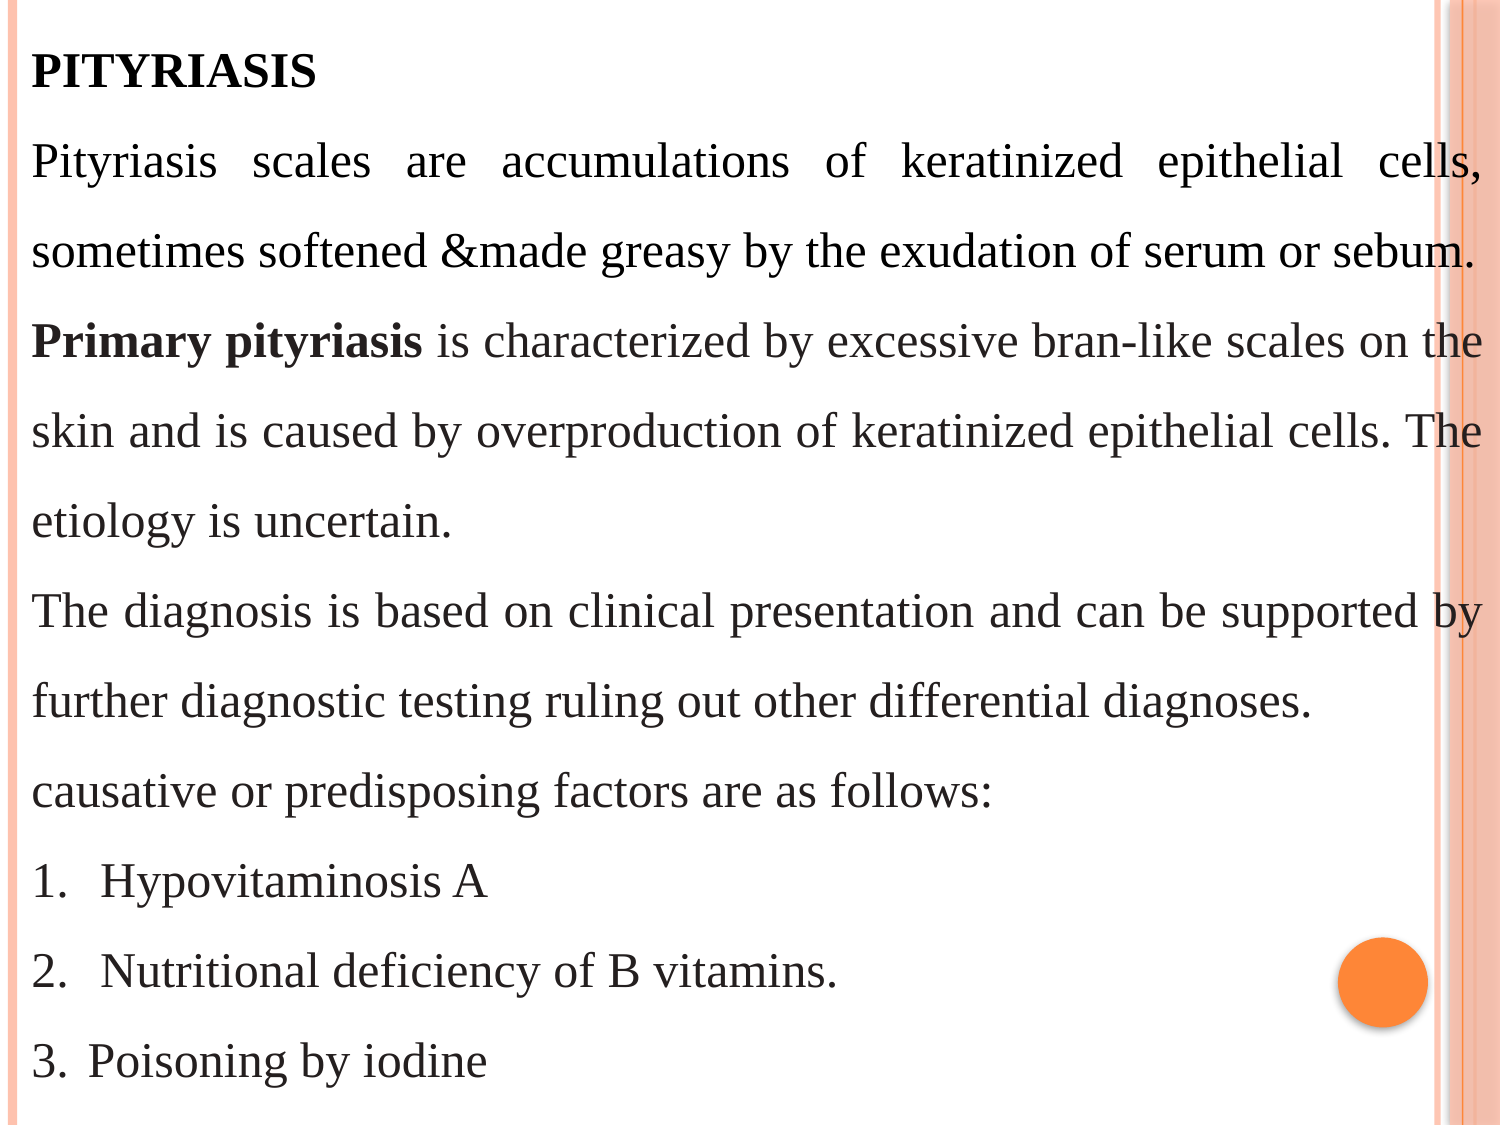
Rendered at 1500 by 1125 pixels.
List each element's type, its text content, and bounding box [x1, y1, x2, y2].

text_box PITYRIASIS Pityriasis scales are accumulations of keratinized epithelial cells, sometimes softened &made greasy by the exudation of serum or sebum. Primary pityriasis is characterized by excessive bran-like scales on the skin and is caused by overproduction of keratinized epithelial cells. The etiology is uncertain. The diagnosis is based on clinical presentation and can be supported by further diagnostic testing ruling out other differential diagnoses. causative or predisposing factors are as follows: Hypovitaminosis A Nutritional deficiency of B vitamins. Poisoning by iodine [16, 0, 1499, 1095]
